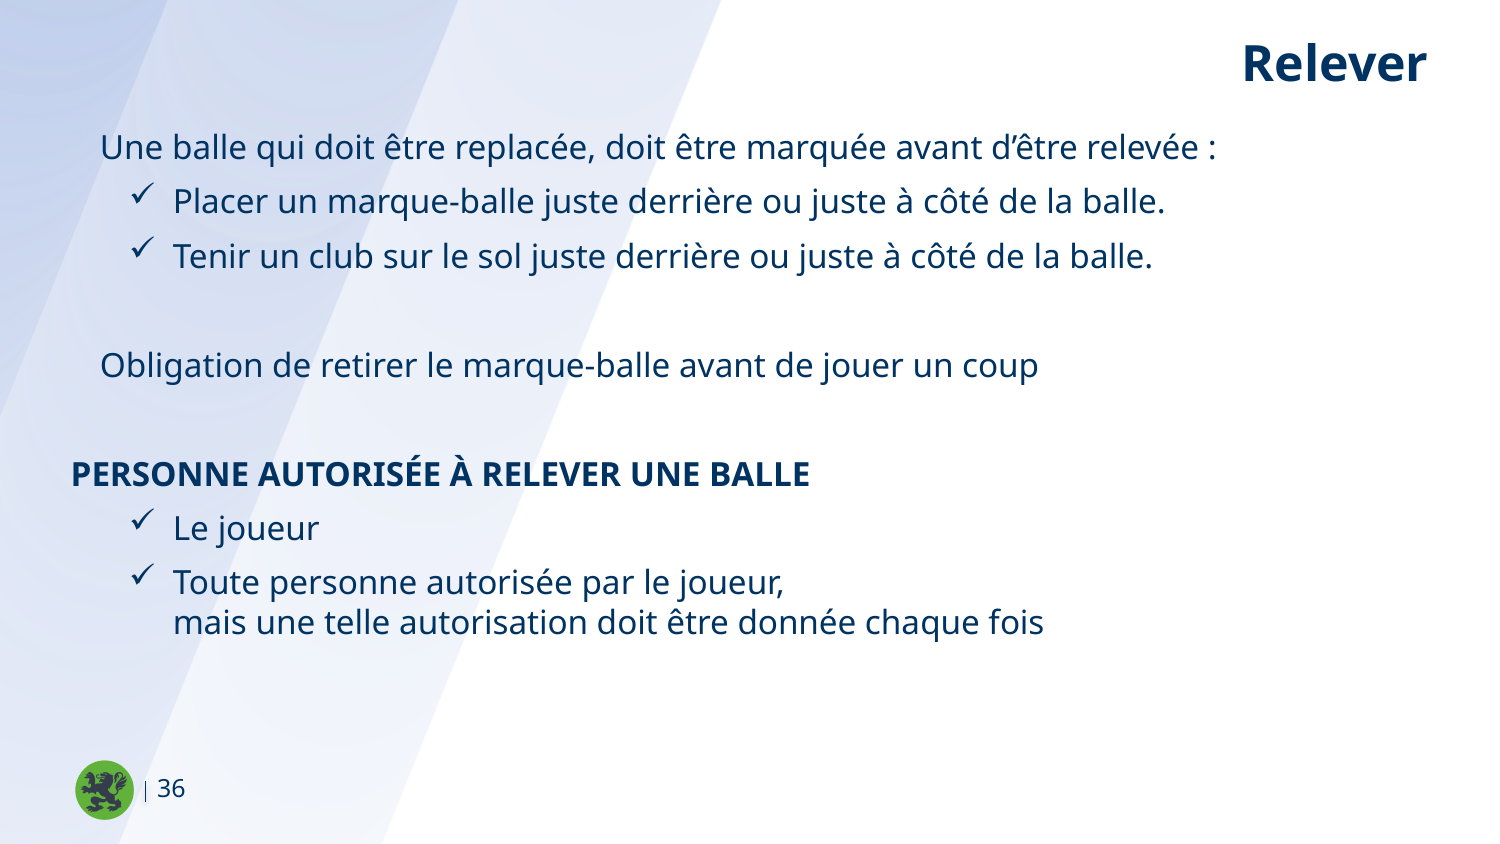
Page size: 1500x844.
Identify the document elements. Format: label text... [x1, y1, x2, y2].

list Une balle qui doit être replacée, doit être marquée avant d’être relevée : Placer un marque-balle juste derrière ou juste à côté de la balle. Tenir un club sur le sol juste derrière ou juste à côté de la balle. Obligation de retirer le marque-balle avant de jouer un coup Personne autorisée à relever une balle Le joueur Toute personne autorisée par le joueur, mais une telle autorisation doit être donnée chaque fois [70, 126, 1429, 718]
slide_number 36 [157, 774, 508, 806]
list Relever [70, 31, 1429, 93]
picture [0, 0, 1500, 844]
